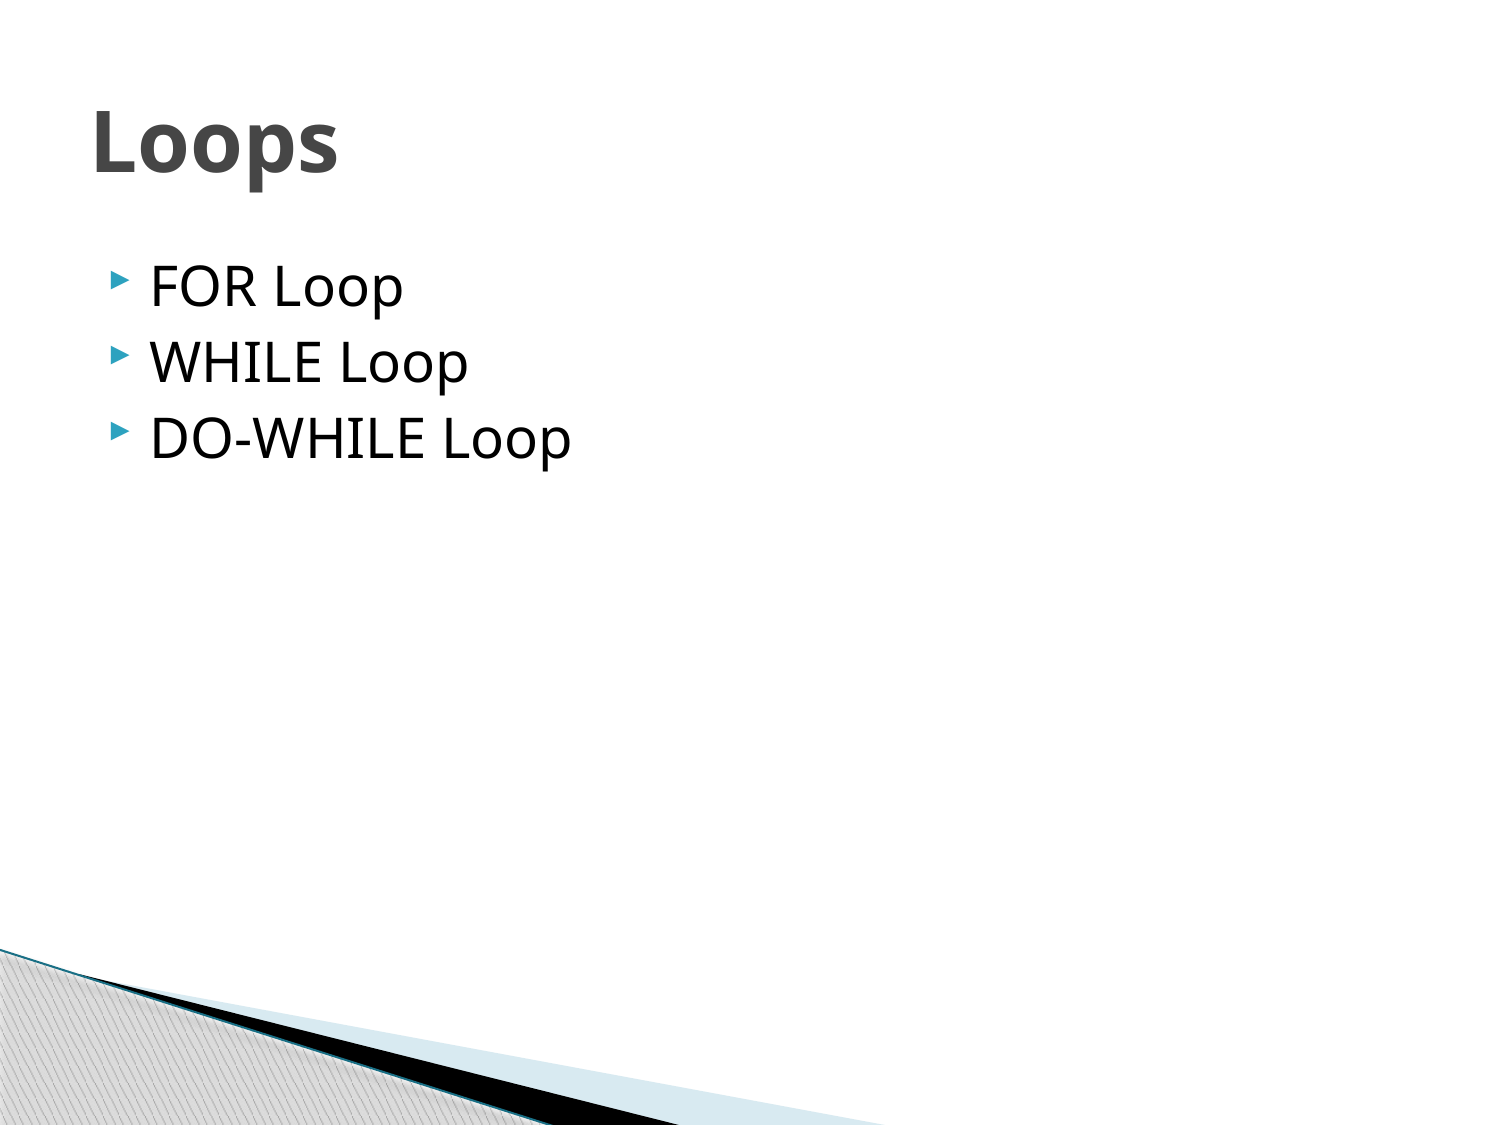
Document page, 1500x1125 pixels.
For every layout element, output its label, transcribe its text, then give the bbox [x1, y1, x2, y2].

title Loops [75, 45, 1425, 233]
list FOR Loop WHILE Loop DO-WHILE Loop [75, 243, 1425, 986]
